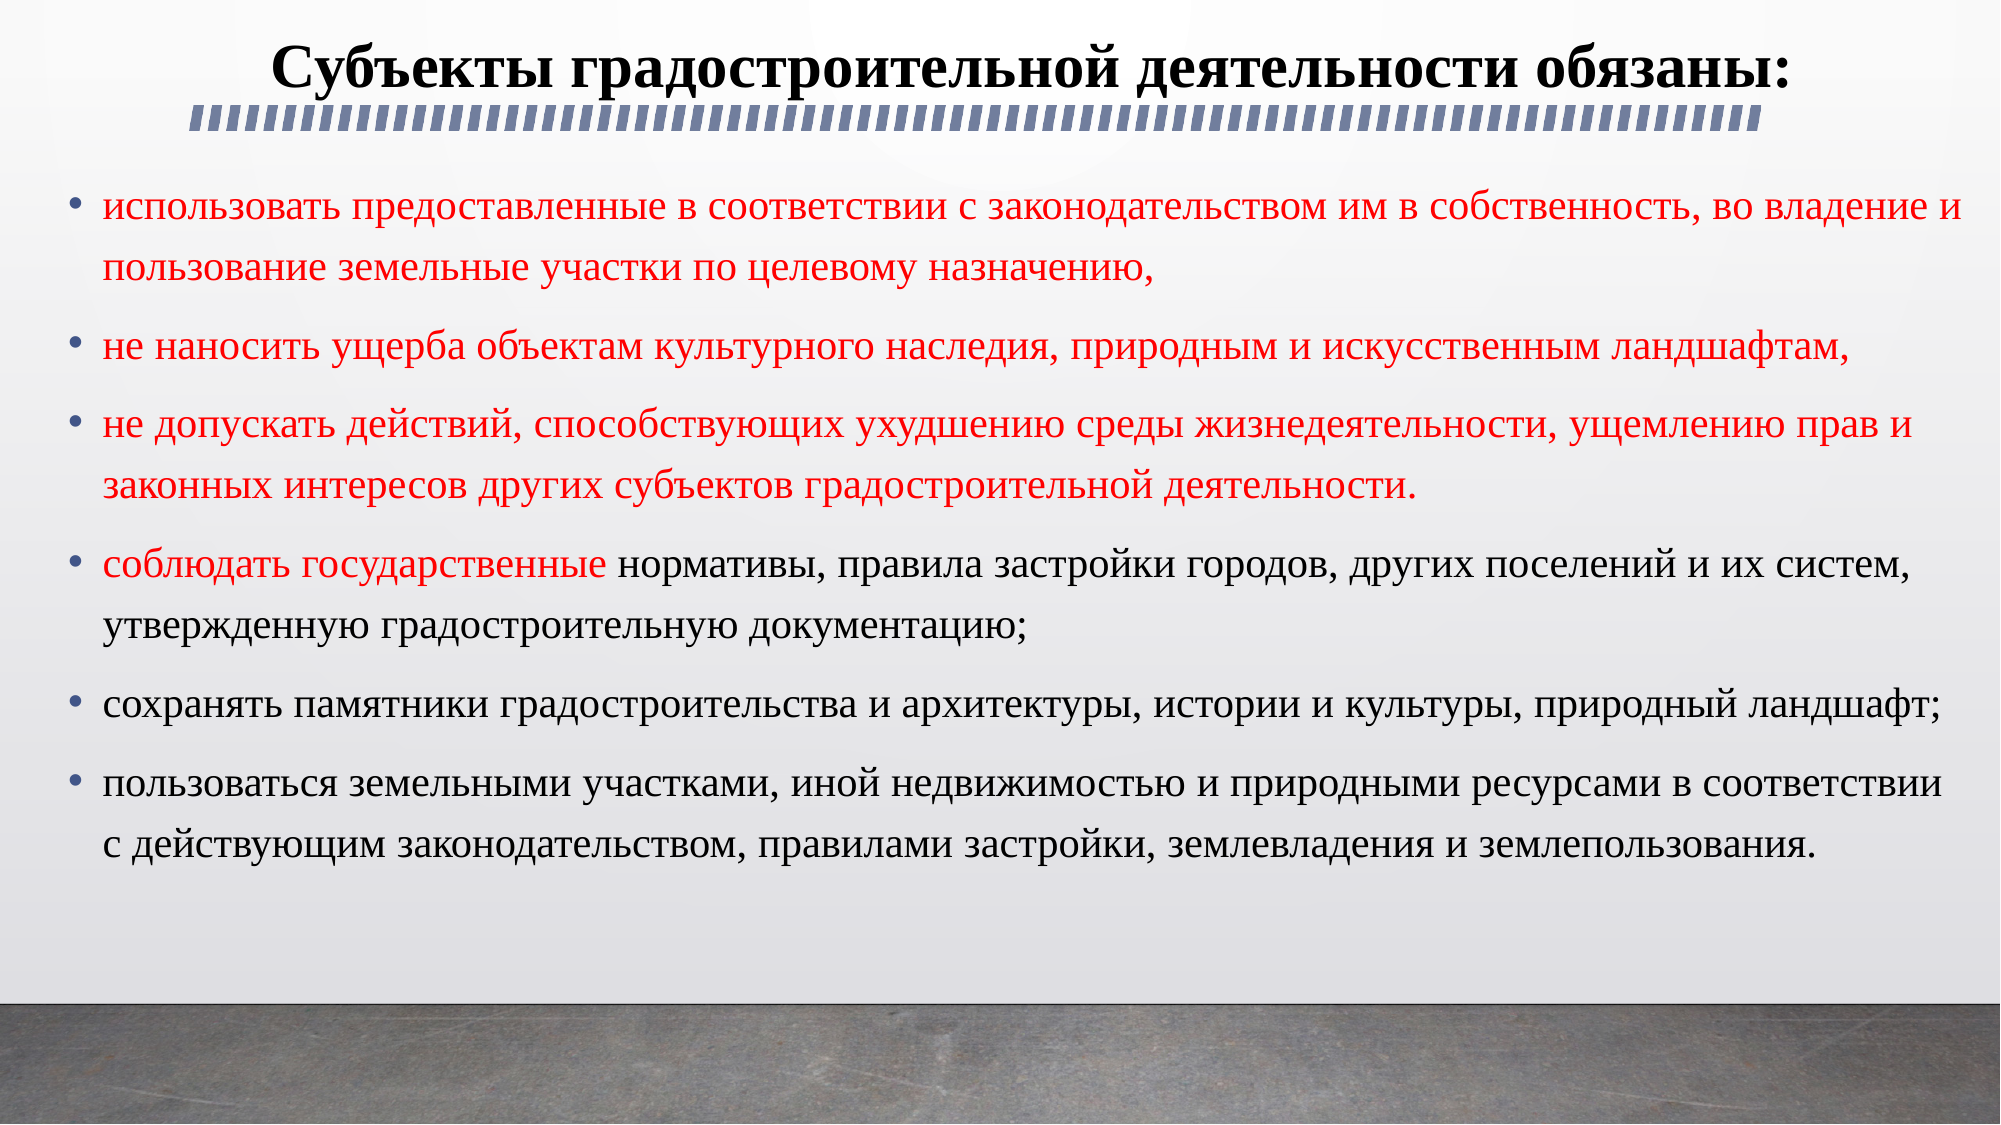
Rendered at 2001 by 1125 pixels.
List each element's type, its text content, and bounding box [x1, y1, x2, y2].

list использовать предоставленные в соответствии с законодательством им в собственность, во владение и пользование земельные участки по целевому назначению, не наносить ущерба объектам культурного наследия, природным и искусственным ландшафтам, не допускать действий, способствующих ухудшению среды жизнедеятельности, ущемлению прав и законных интересов других субъектов градостроительной деятельности. соблюдать государственные нормативы, правила застройки городов, других поселений и их систем, утвержденную градостроительную документацию; сохранять памятники градостроительства и архитектуры, истории и культуры, природный ландшафт; пользоваться земельными участками, иной недвижимостью и природными ресурсами в соответствии с действующим законодательством, правилами застройки, землевладения и землепользования. [53, 159, 1983, 1007]
picture [0, 1004, 2000, 1124]
title Субъекты градостроительной деятельности обязаны: [251, 25, 1814, 127]
